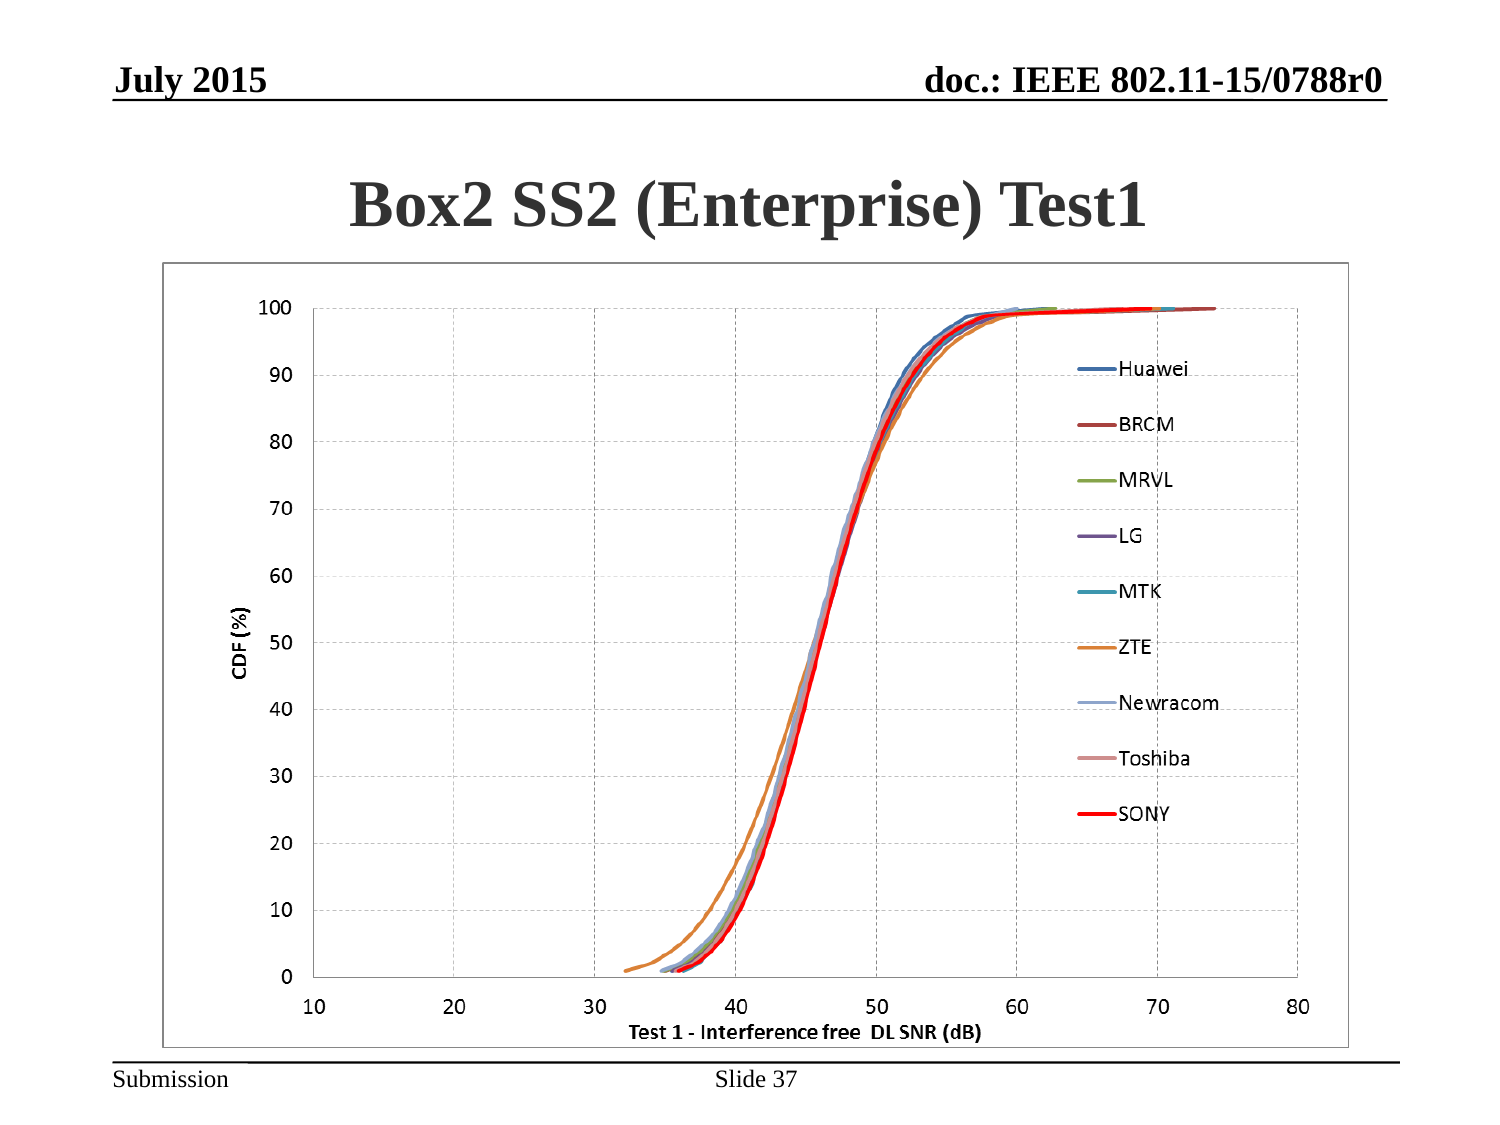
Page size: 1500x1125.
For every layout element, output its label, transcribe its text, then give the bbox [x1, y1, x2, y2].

slide_number Slide 37 [712, 1061, 800, 1093]
picture [162, 262, 1350, 1049]
title Box2 SS2 (Enterprise) Test1 [112, 112, 1388, 288]
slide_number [114, 54, 270, 101]
